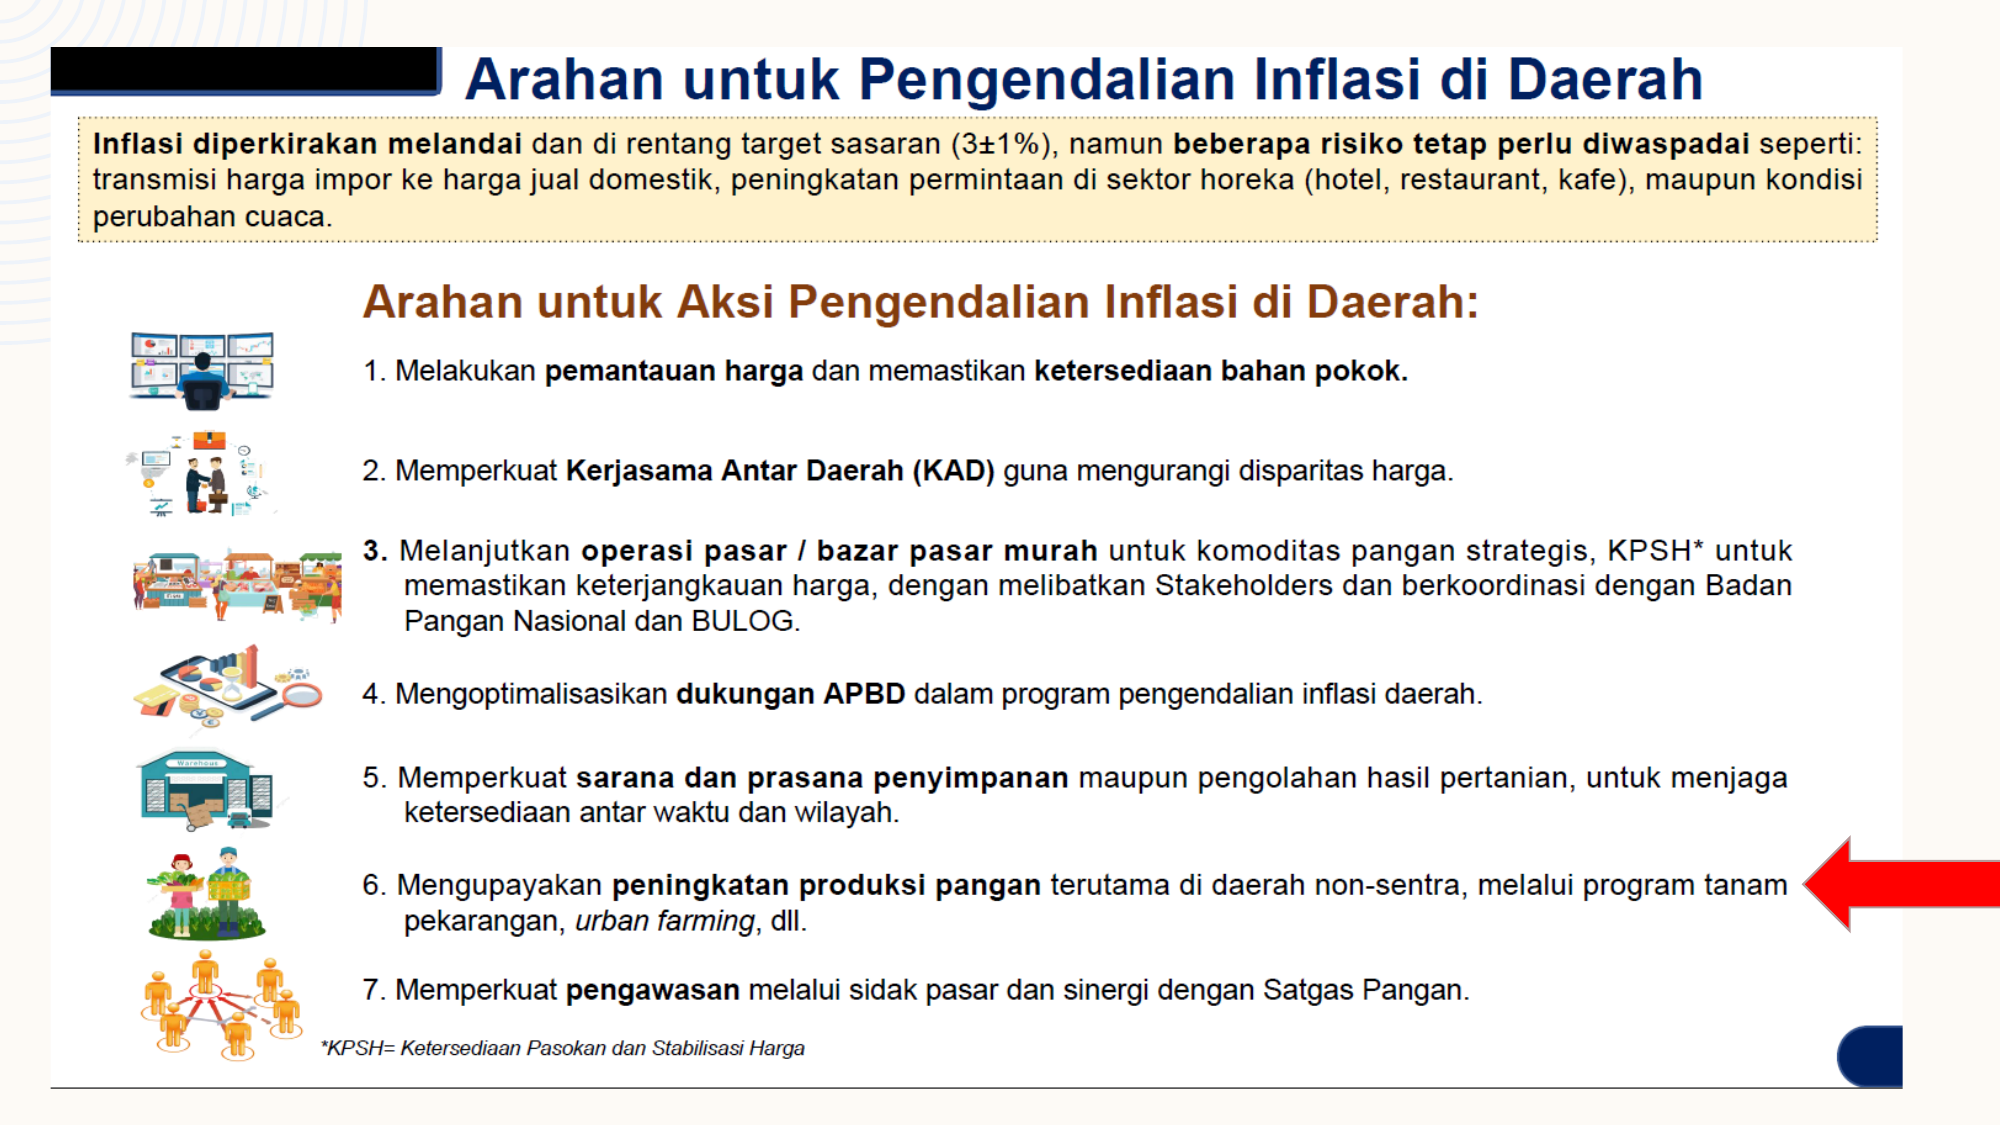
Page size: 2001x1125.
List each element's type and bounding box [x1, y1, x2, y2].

text_box [1903, 859, 2000, 909]
picture [50, 47, 1903, 1089]
